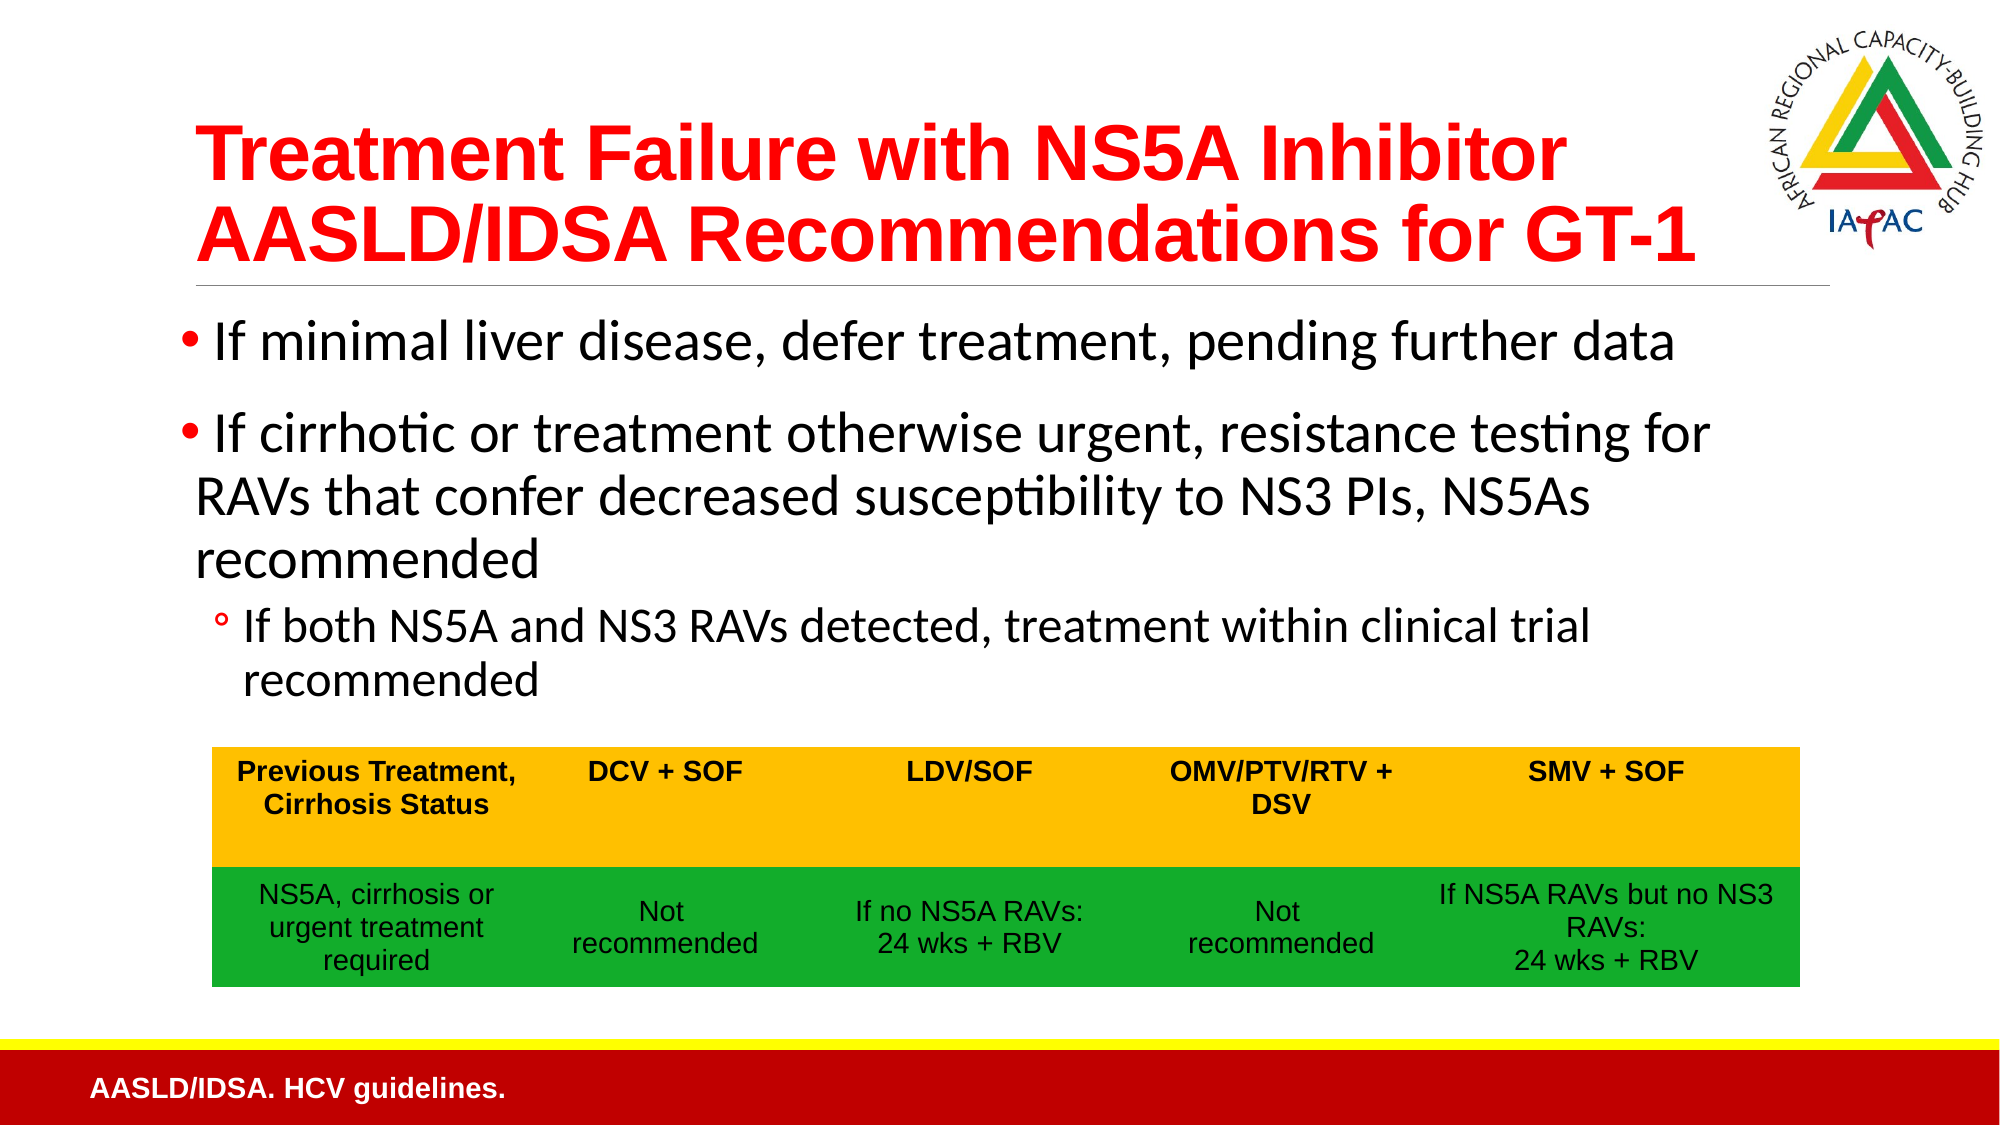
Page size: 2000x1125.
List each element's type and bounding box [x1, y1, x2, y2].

table_header [212, 747, 1800, 867]
picture [1749, 24, 2000, 268]
text_box [74, 1061, 1041, 1112]
list [179, 302, 1830, 1025]
table_cell [212, 867, 1800, 987]
title [179, 47, 1830, 285]
